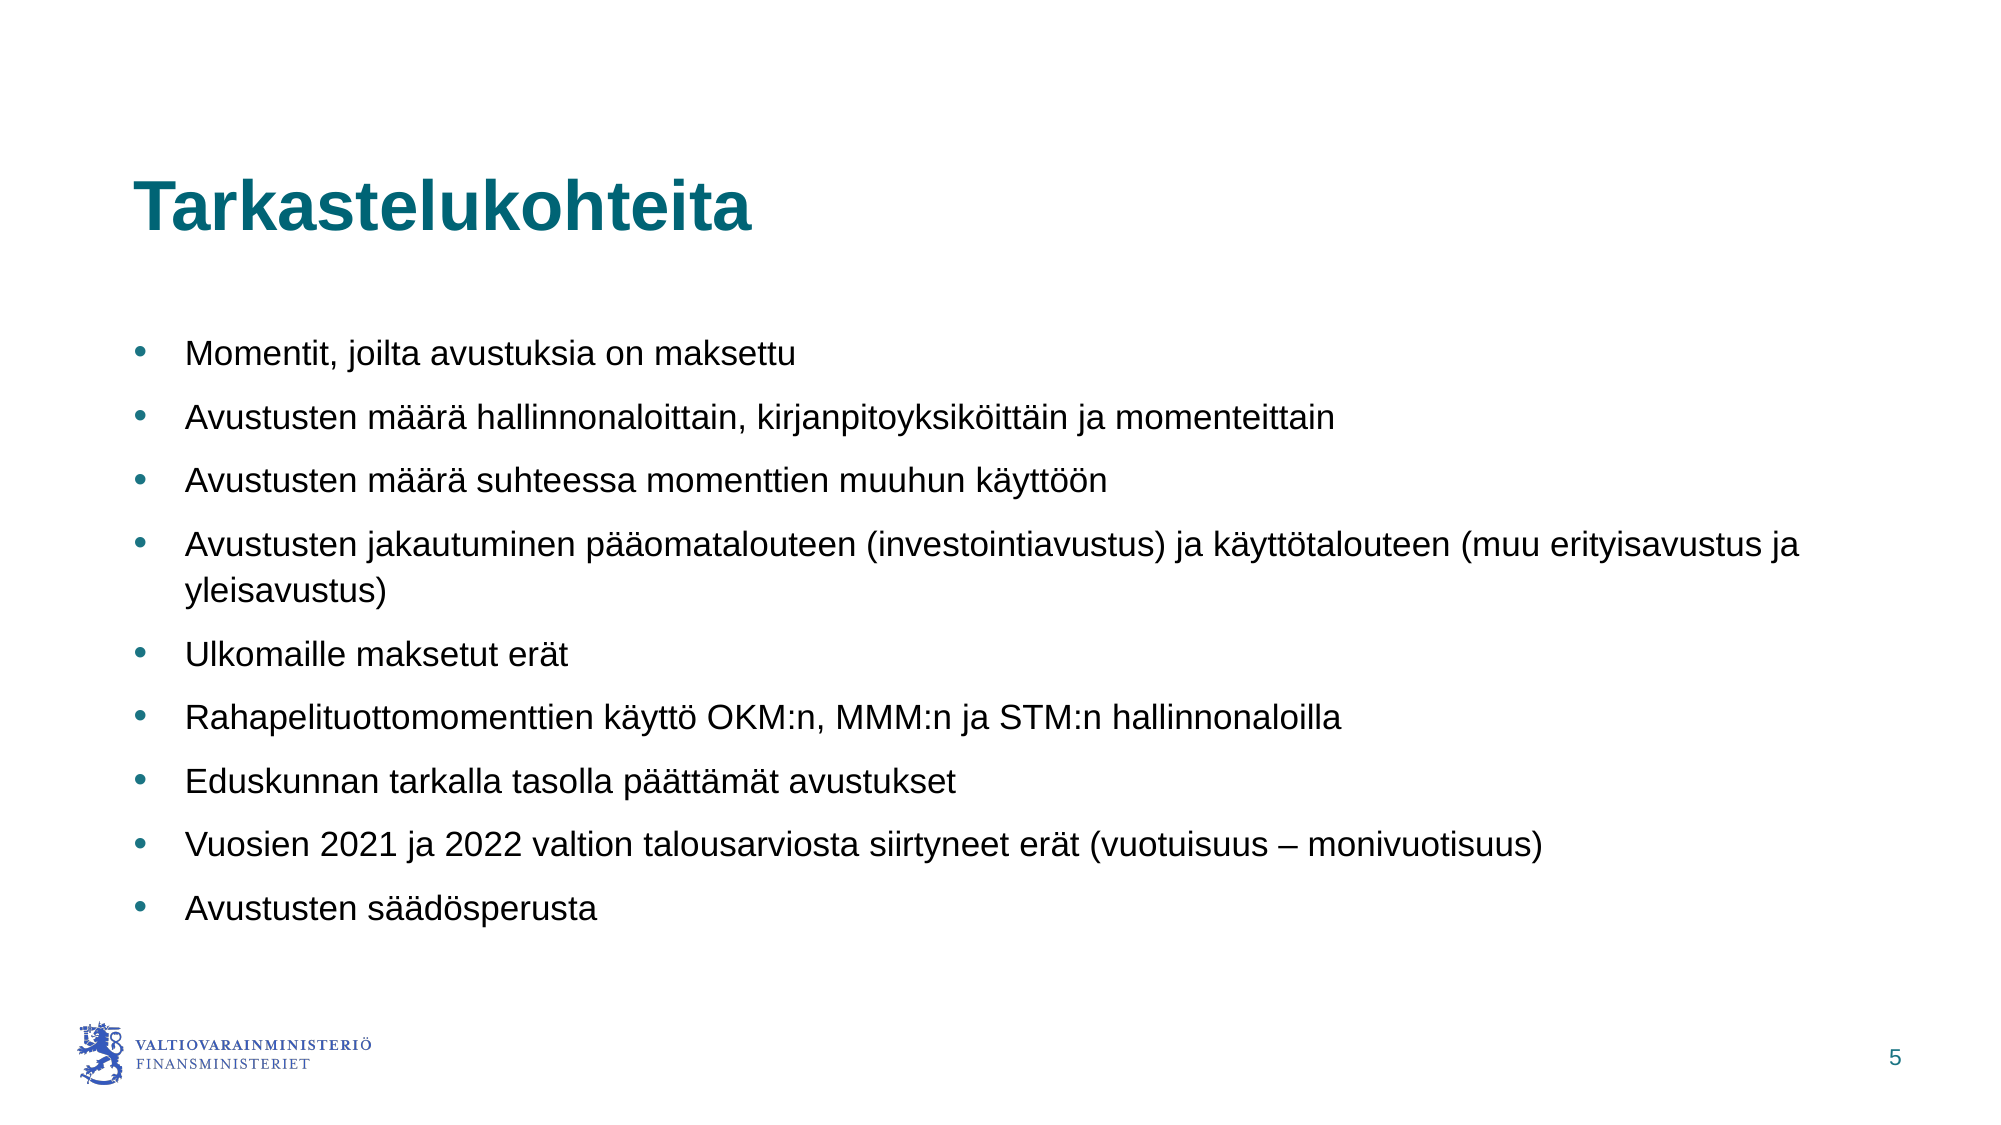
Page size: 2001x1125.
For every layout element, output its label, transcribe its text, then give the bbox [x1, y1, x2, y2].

list Momentit, joilta avustuksia on maksettu Avustusten määrä hallinnonaloittain, kirjanpitoyksiköittäin ja momenteittain Avustusten määrä suhteessa momenttien muuhun käyttöön Avustusten jakautuminen pääomatalouteen (investointiavustus) ja käyttötalouteen (muu erityisavustus ja yleisavustus) Ulkomaille maksetut erät Rahapelituottomomenttien käyttö OKM:n, MMM:n ja STM:n hallinnonaloilla Eduskunnan tarkalla tasolla päättämät avustukset Vuosien 2021 ja 2022 valtion talousarviosta siirtyneet erät (vuotuisuus – monivuotisuus) Avustusten säädösperusta [133, 318, 1917, 942]
title Tarkastelukohteita [133, 118, 1920, 296]
picture [77, 1021, 371, 1085]
slide_number 5 [1736, 1026, 1917, 1087]
